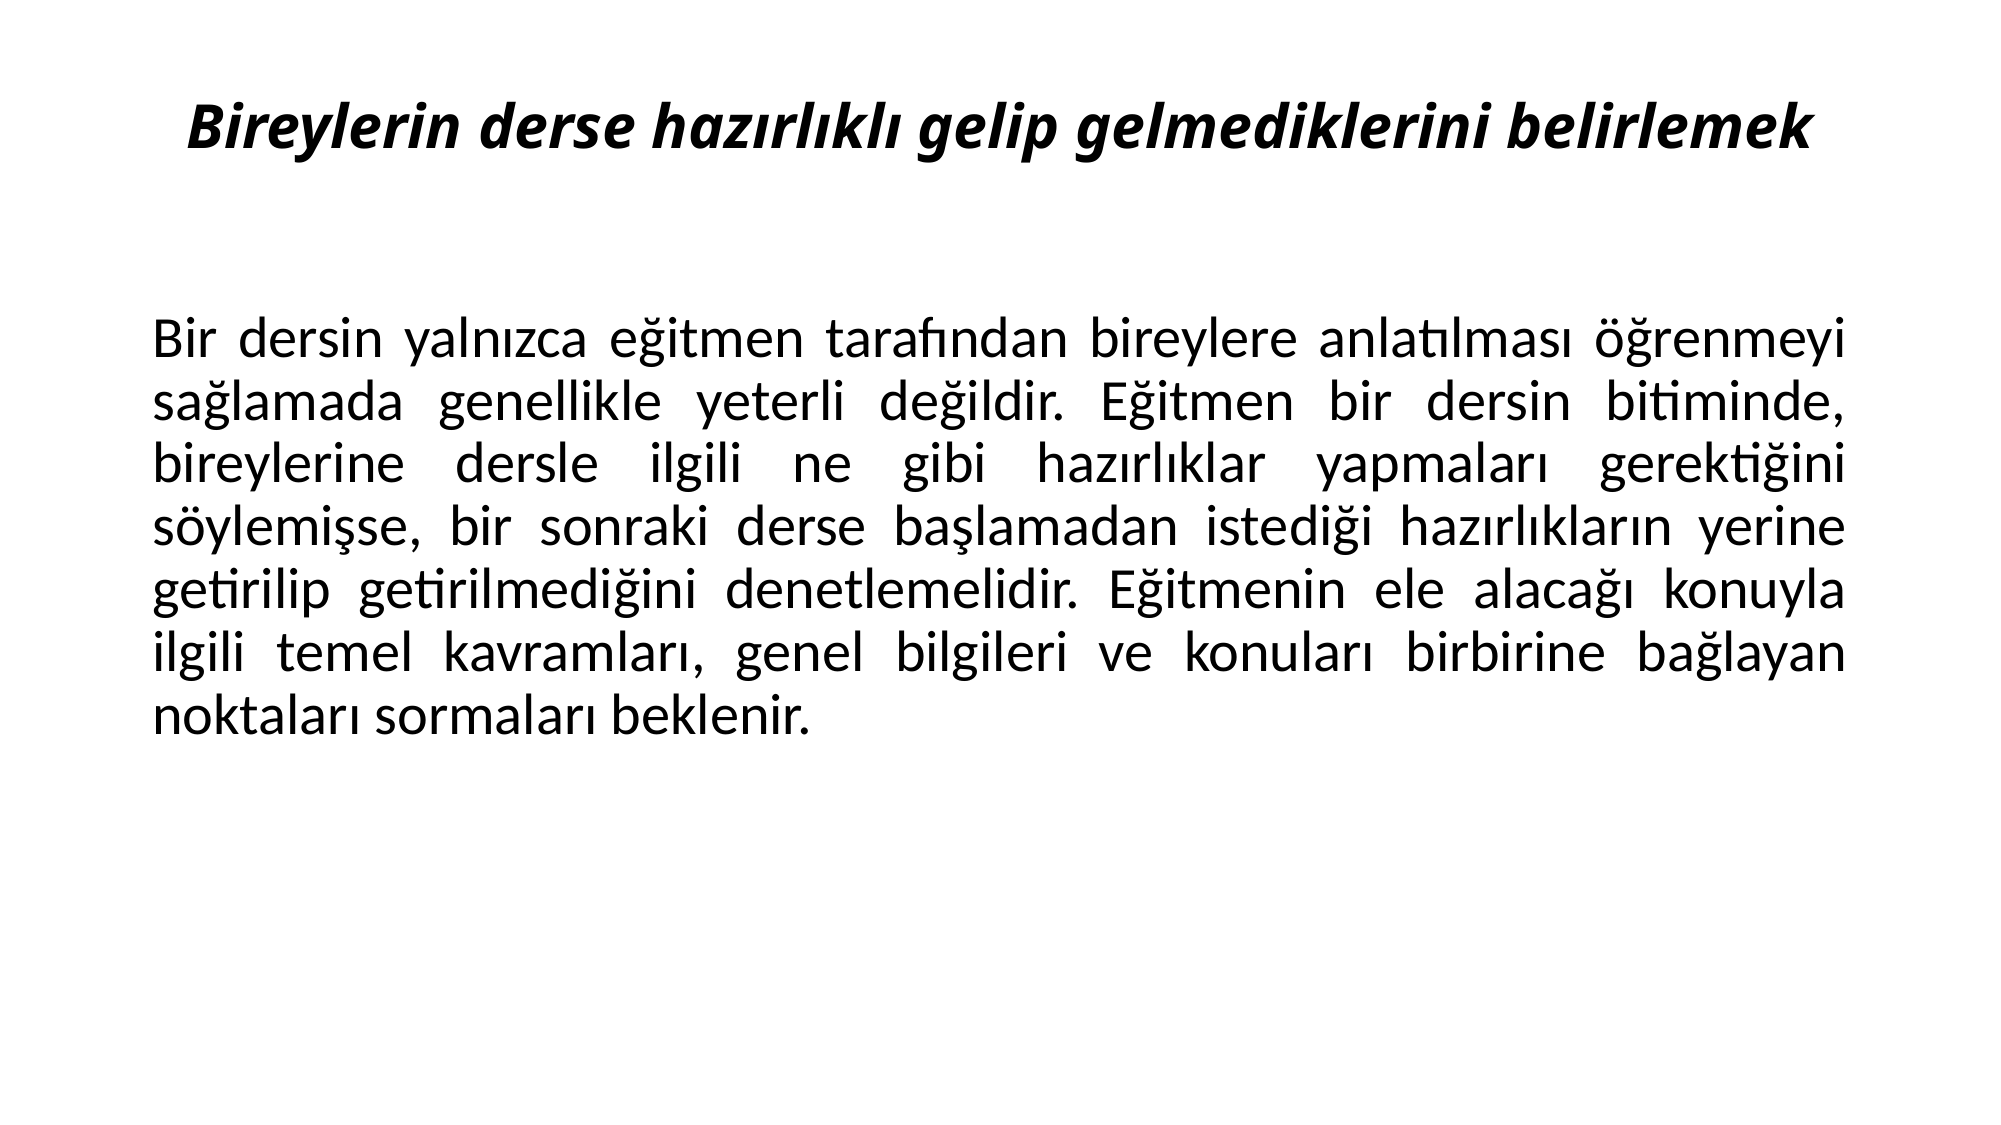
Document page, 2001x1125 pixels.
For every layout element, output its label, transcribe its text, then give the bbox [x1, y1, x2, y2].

title Bireylerin derse hazırlıklı gelip gelmediklerini belirlemek [137, 59, 1863, 278]
list Bir dersin yalnızca eğitmen tarafından bireylere anlatılması öğrenmeyi sağlamada genellikle yeterli değildir. Eğitmen bir dersin bitiminde, bireylerine dersle ilgili ne gibi hazırlıklar yapmaları gerektiğini söylemişse, bir sonraki derse başlamadan istediği hazırlıkların yerine getirilip getirilmediğini denetlemelidir. Eğitmenin ele alacağı konuyla ilgili temel kavramları, genel bilgileri ve konuları birbirine bağlayan noktaları sormaları beklenir. [137, 299, 1863, 1014]
